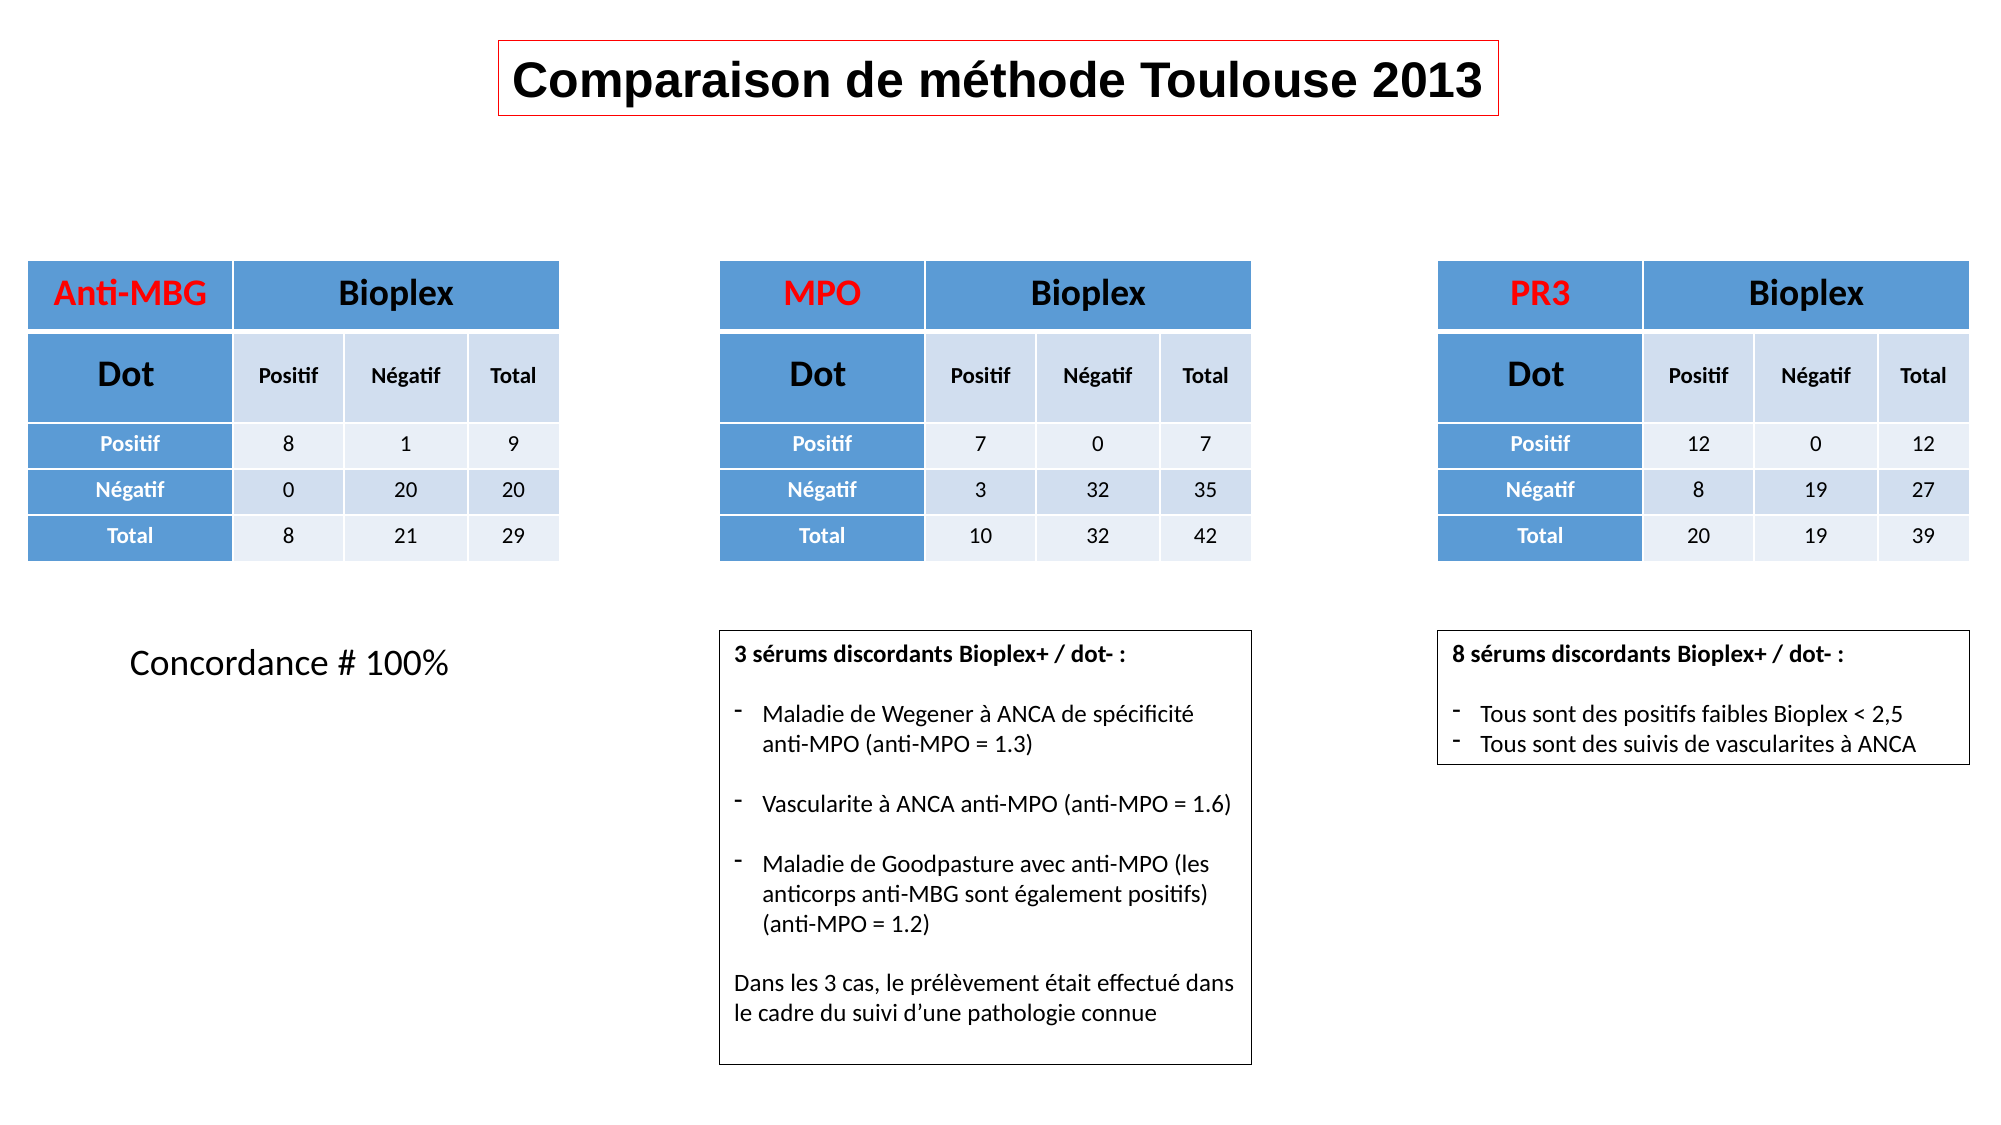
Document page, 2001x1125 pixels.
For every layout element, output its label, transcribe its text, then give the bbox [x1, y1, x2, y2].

table_cell 10 [926, 516, 1035, 561]
table_cell 42 [1161, 516, 1251, 561]
table_cell 9 [469, 424, 559, 468]
table_cell 19 [1755, 470, 1877, 514]
table_cell Positif [28, 424, 232, 468]
table_cell Positif [234, 334, 343, 422]
table_header Bioplex [234, 261, 559, 329]
text_box 3 sérums discordants Bioplex+ / dot- : Maladie de Wegener à ANCA de spécificité anti-MPO (anti-MPO = 1.3) Vascularite à ANCA anti-MPO (anti-MPO = 1.6) Maladie de Goodpasture avec anti-MPO (les anticorps anti-MBG sont également positifs) (anti-MPO = 1.2) Dans les 3 cas, le prélèvement était effectué dans le cadre du suivi d’une pathologie connue [719, 630, 1252, 1065]
table_cell Positif [926, 334, 1035, 422]
text_box 8 sérums discordants Bioplex+ / dot- : Tous sont des positifs faibles Bioplex < 2,5 Tous sont des suivis de vascularites à ANCA [1437, 630, 1970, 765]
table_cell 8 [234, 424, 343, 468]
table_cell Total [469, 334, 559, 422]
table_cell 32 [1037, 470, 1159, 514]
table_cell 27 [1879, 470, 1969, 514]
table_cell Total [28, 516, 232, 561]
table_cell 35 [1161, 470, 1251, 514]
table_cell Total [1438, 516, 1642, 561]
table_cell 0 [234, 470, 343, 514]
table_cell 32 [1037, 516, 1159, 561]
table_header MPO [720, 261, 924, 329]
table_cell 8 [1644, 470, 1753, 514]
table_cell 0 [1755, 424, 1877, 468]
table_cell Négatif [28, 470, 232, 514]
table_header Anti-MBG [28, 261, 232, 329]
table_cell Total [1879, 334, 1969, 422]
table_header PR3 [1438, 261, 1642, 329]
table_cell Négatif [1755, 334, 1877, 422]
table_cell Dot [1438, 334, 1642, 422]
table_cell Positif [1438, 424, 1642, 468]
table_cell 20 [345, 470, 467, 514]
table_cell 7 [1161, 424, 1251, 468]
table_cell Total [1161, 334, 1251, 422]
table_cell 12 [1879, 424, 1969, 468]
table_cell 12 [1644, 424, 1753, 468]
table_cell Négatif [720, 470, 924, 514]
text_box Concordance # 100% [115, 630, 472, 690]
table_cell Négatif [1438, 470, 1642, 514]
table_header Bioplex [926, 261, 1251, 329]
table_cell Négatif [1037, 334, 1159, 422]
table_cell 29 [469, 516, 559, 561]
table_cell Positif [720, 424, 924, 468]
table_cell 21 [345, 516, 467, 561]
table_cell 8 [234, 516, 343, 561]
table_header Bioplex [1644, 261, 1969, 329]
table_cell 39 [1879, 516, 1969, 561]
table_cell Dot [28, 334, 232, 422]
table_cell Positif [1644, 334, 1753, 422]
table_cell 0 [1037, 424, 1159, 468]
text_box Comparaison de méthode Toulouse 2013 [498, 40, 1499, 116]
table_cell 20 [469, 470, 559, 514]
table_cell Négatif [345, 334, 467, 422]
table_cell Total [720, 516, 924, 561]
table_cell 19 [1755, 516, 1877, 561]
table_cell Dot [720, 334, 924, 422]
table_cell 7 [926, 424, 1035, 468]
table_cell 20 [1644, 516, 1753, 561]
table_cell 1 [345, 424, 467, 468]
table_cell 3 [926, 470, 1035, 514]
